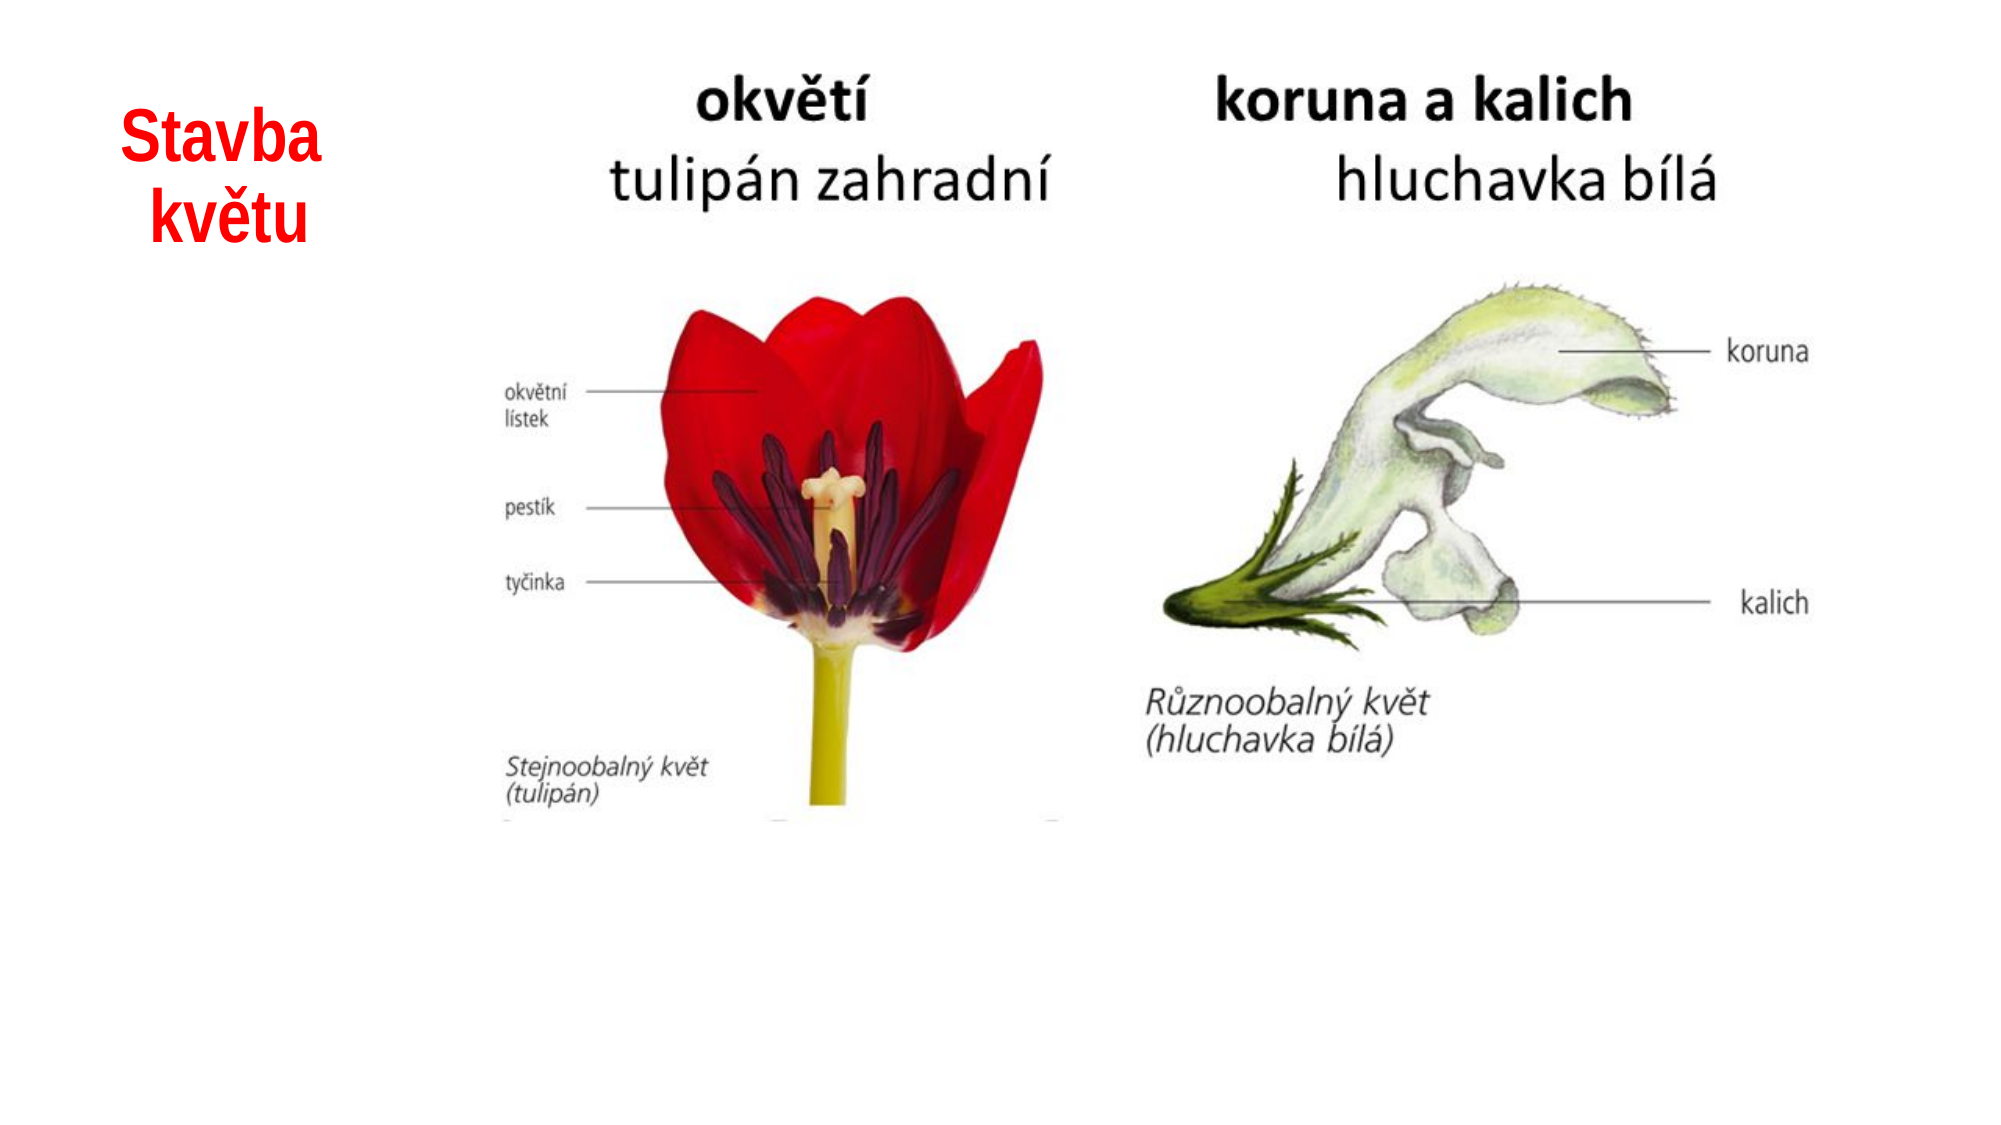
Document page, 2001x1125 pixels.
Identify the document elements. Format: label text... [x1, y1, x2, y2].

picture [414, 0, 1915, 1125]
title Stavba květu [69, 79, 390, 267]
